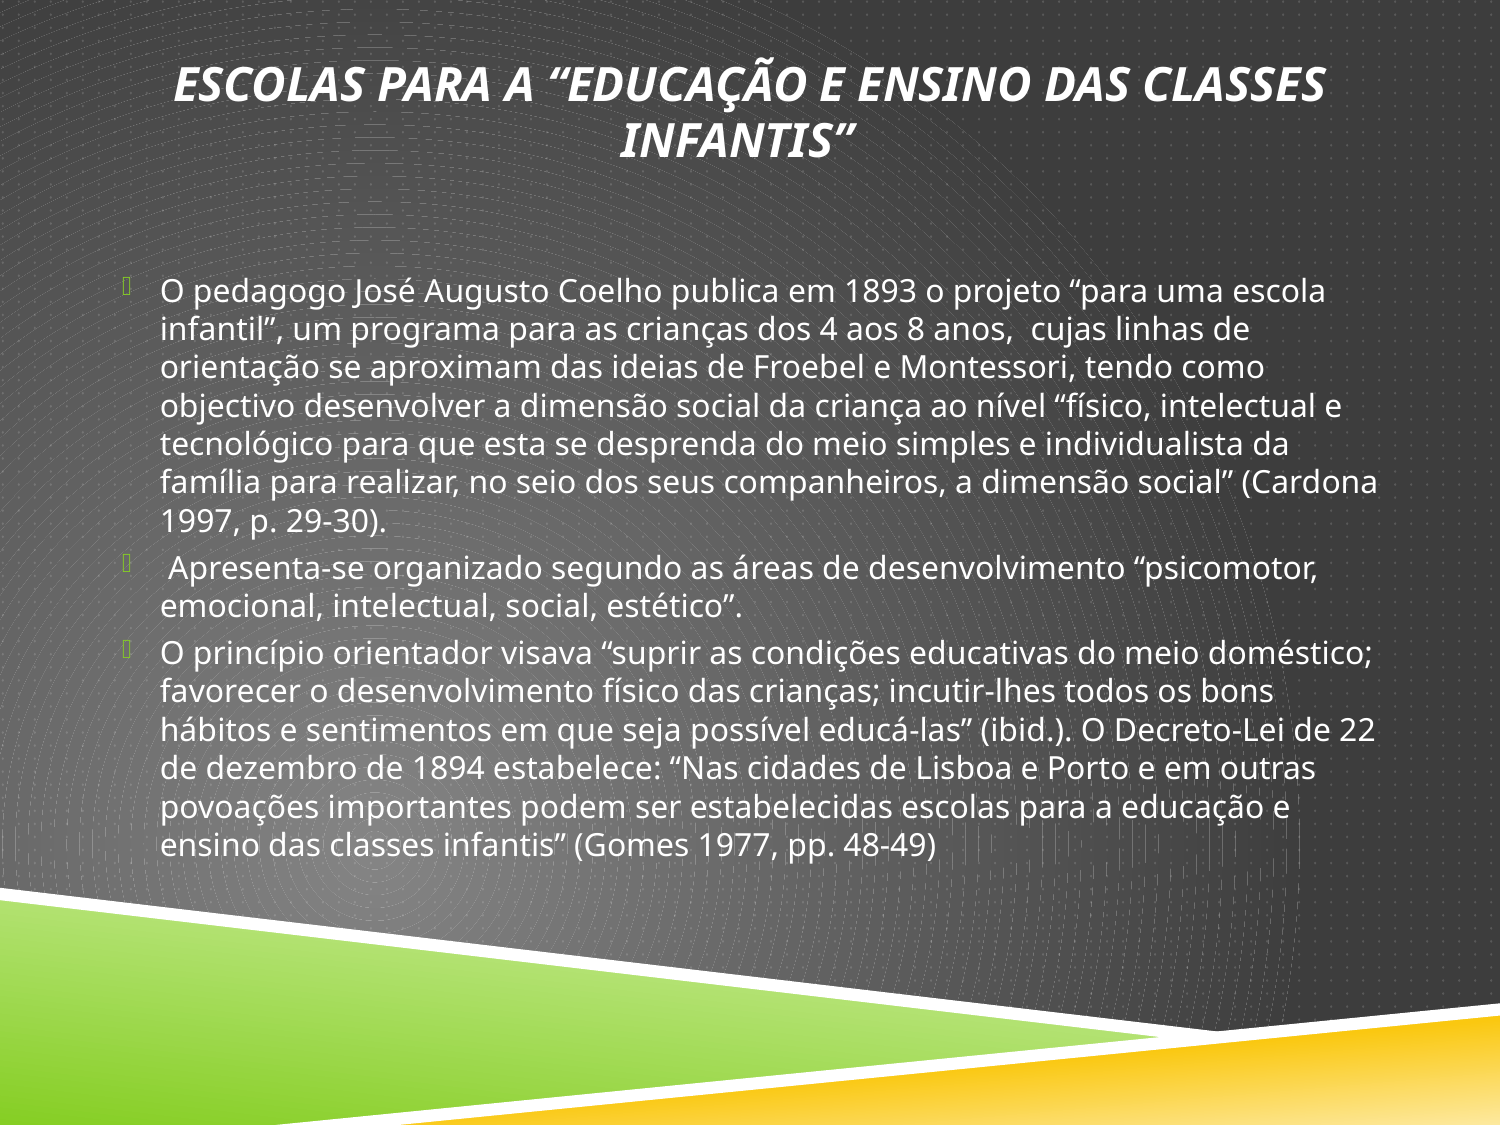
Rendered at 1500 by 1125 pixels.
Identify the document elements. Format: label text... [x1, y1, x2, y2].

title Escolas para a “Educação e Ensino das Classes Infantis” [112, 45, 1388, 233]
list O pedagogo José Augusto Coelho publica em 1893 o projeto “para uma escola infantil”, um programa para as crianças dos 4 aos 8 anos, cujas linhas de orientação se aproximam das ideias de Froebel e Montessori, tendo como objectivo desenvolver a dimensão social da criança ao nível “físico, intelectual e tecnológico para que esta se desprenda do meio simples e individualista da família para realizar, no seio dos seus companheiros, a dimensão social” (Cardona 1997, p. 29-30). Apresenta-se organizado segundo as áreas de desenvolvimento “psicomotor, emocional, intelectual, social, estético”. O princípio orientador visava “suprir as condições educativas do meio doméstico; favorecer o desenvolvimento físico das crianças; incutir-lhes todos os bons hábitos e sentimentos em que seja possível educá-las” (ibid.). O Decreto-Lei de 22 de dezembro de 1894 estabelece: “Nas cidades de Lisboa e Porto e em outras povoações importantes podem ser estabelecidas escolas para a educação e ensino das classes infantis” (Gomes 1977, pp. 48-49) [112, 262, 1388, 875]
